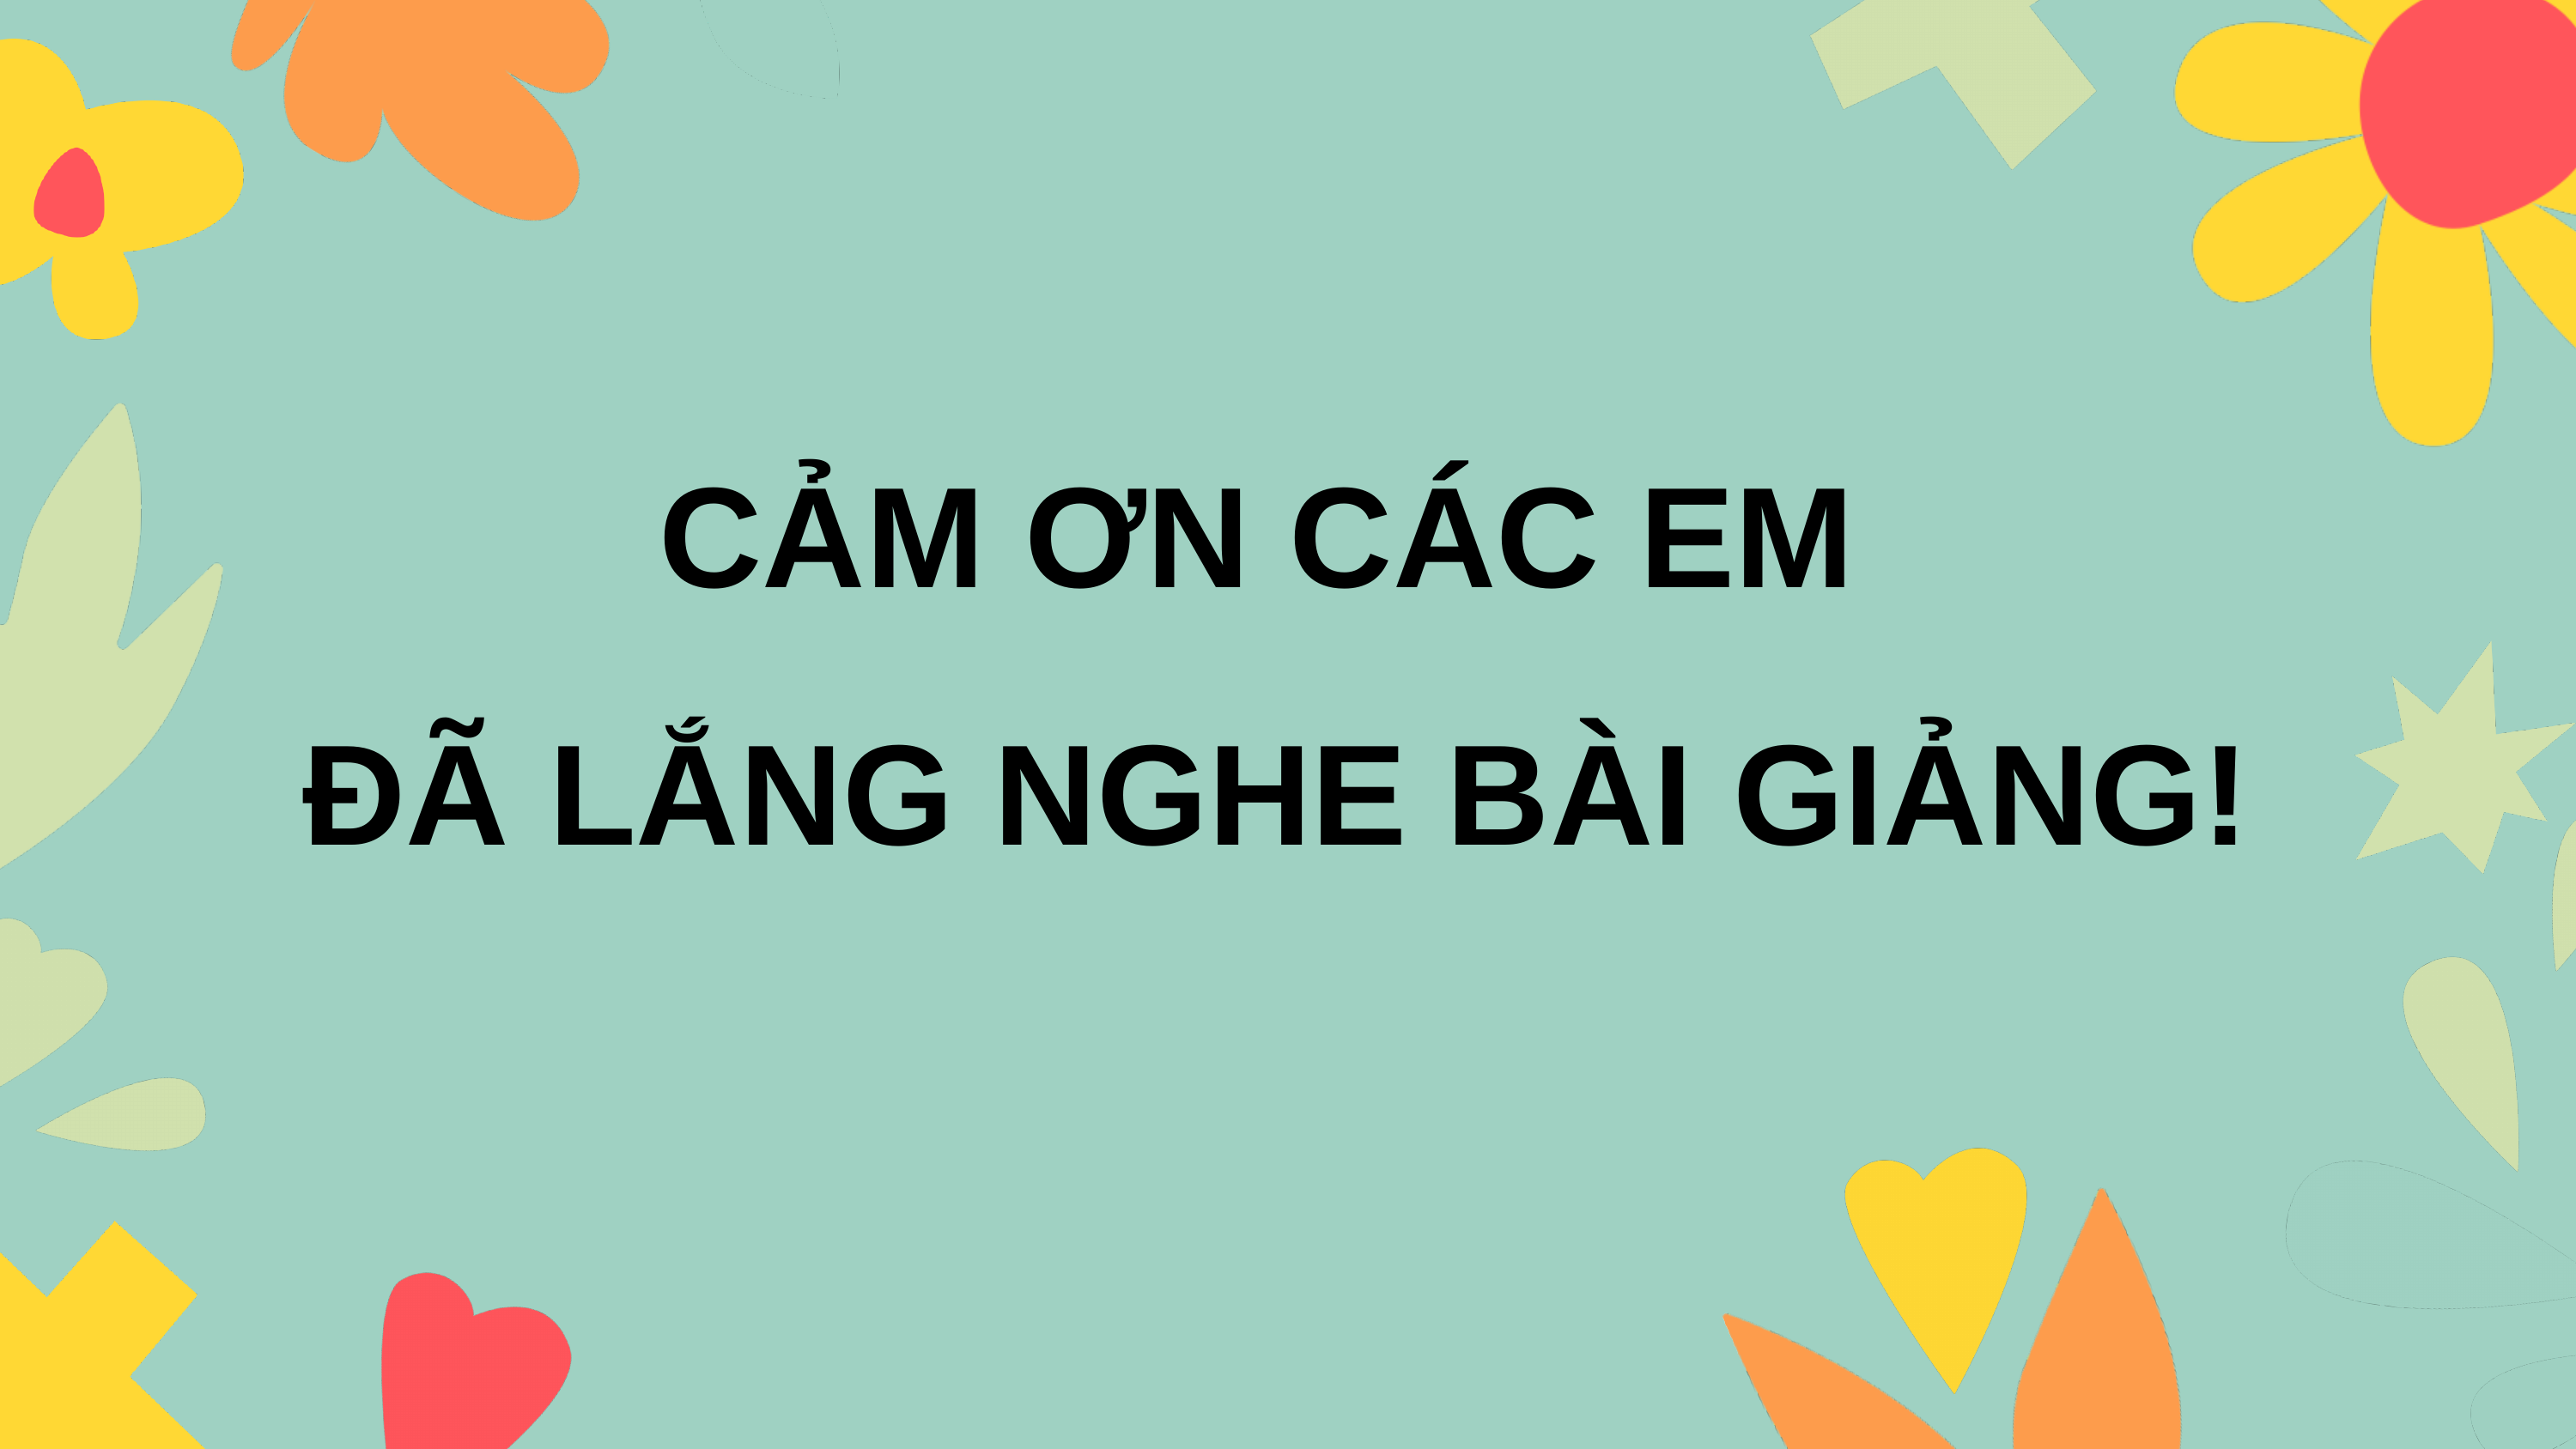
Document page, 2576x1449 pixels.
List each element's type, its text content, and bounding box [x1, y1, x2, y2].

picture [0, 0, 852, 346]
picture [289, 1212, 630, 1449]
text_box CẢM ƠN CÁC EM ĐÃ LẮNG NGHE BÀI GIẢNG! [277, 352, 2276, 881]
picture [1722, 640, 2576, 1449]
picture [0, 402, 230, 1449]
picture [2148, 0, 2576, 452]
picture [1780, 0, 2122, 185]
